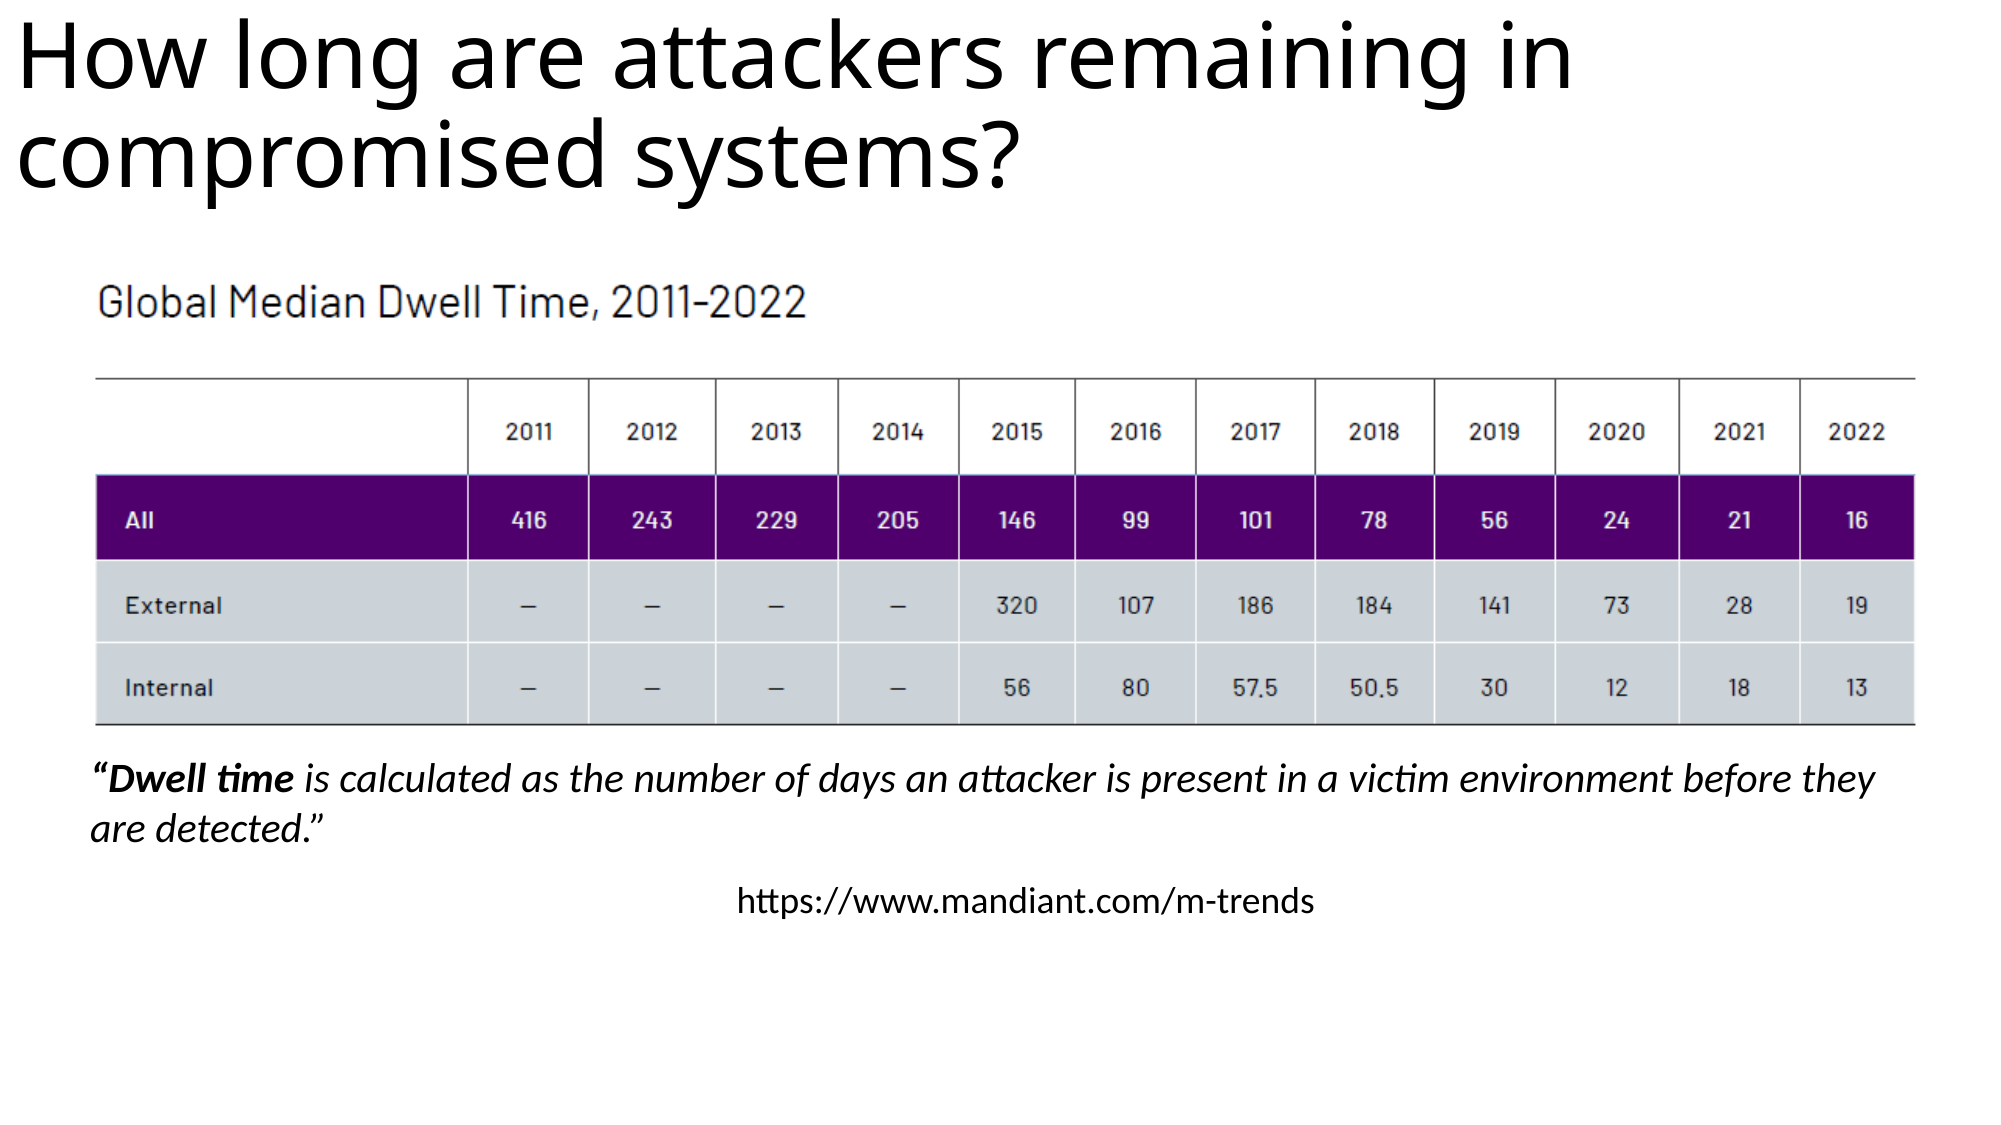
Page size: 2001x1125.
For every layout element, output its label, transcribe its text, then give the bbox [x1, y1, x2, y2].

picture [57, 265, 1925, 735]
text_box https://www.mandiant.com/m-trends [721, 868, 1350, 928]
title How long are attackers remaining in compromised systems? [0, 0, 2000, 218]
text_box “Dwell time is calculated as the number of days an attacker is present in a victim environment before they are detected.” [75, 743, 1925, 859]
